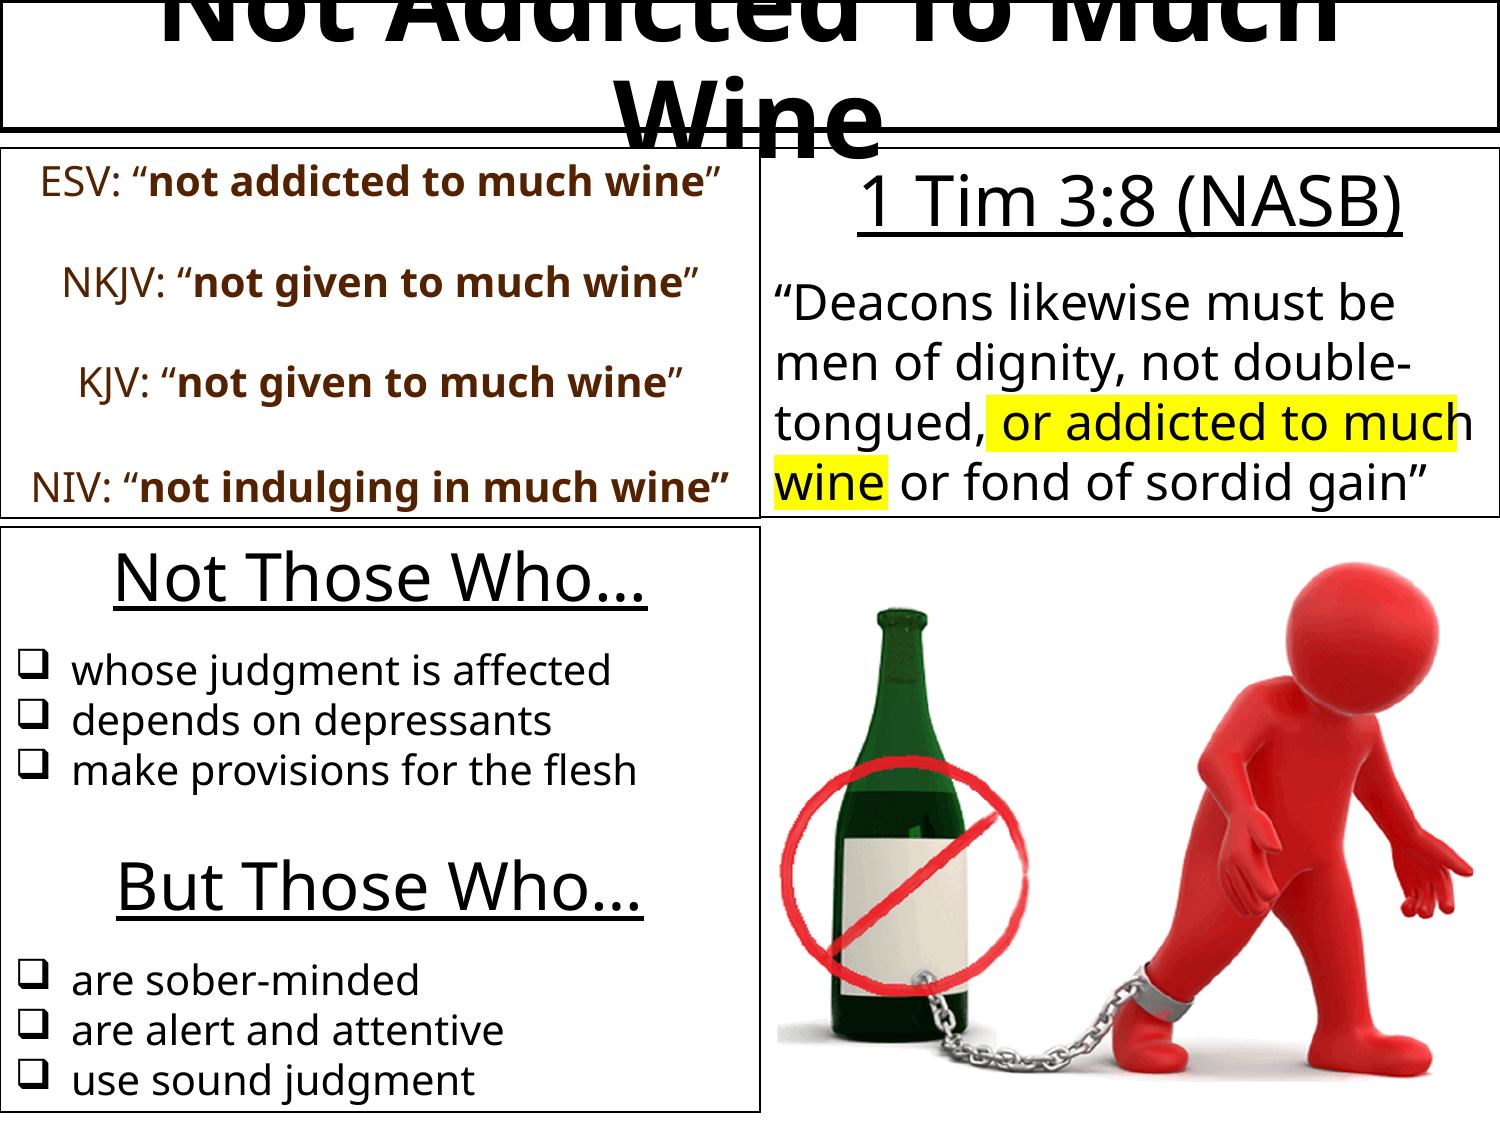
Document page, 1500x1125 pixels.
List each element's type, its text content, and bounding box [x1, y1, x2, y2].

text_box Not Those Who… whose judgment is affected depends on depressants make provisions for the flesh But Those Who… are sober-minded are alert and attentive use sound judgment [0, 526, 761, 1113]
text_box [775, 395, 1457, 510]
text_box 1 Tim 3:8 (NASB) “Deacons likewise must be men of dignity, not double-tongued, or addicted to much wine or fond of sordid gain” [761, 147, 1500, 518]
title Not Addicted To Much Wine [0, 0, 1500, 130]
text_box ESV: “not addicted to much wine” NKJV: “not given to much wine” KJV: “not given to much wine” NIV: “not indulging in much wine” [0, 147, 761, 519]
picture [777, 558, 1474, 1082]
